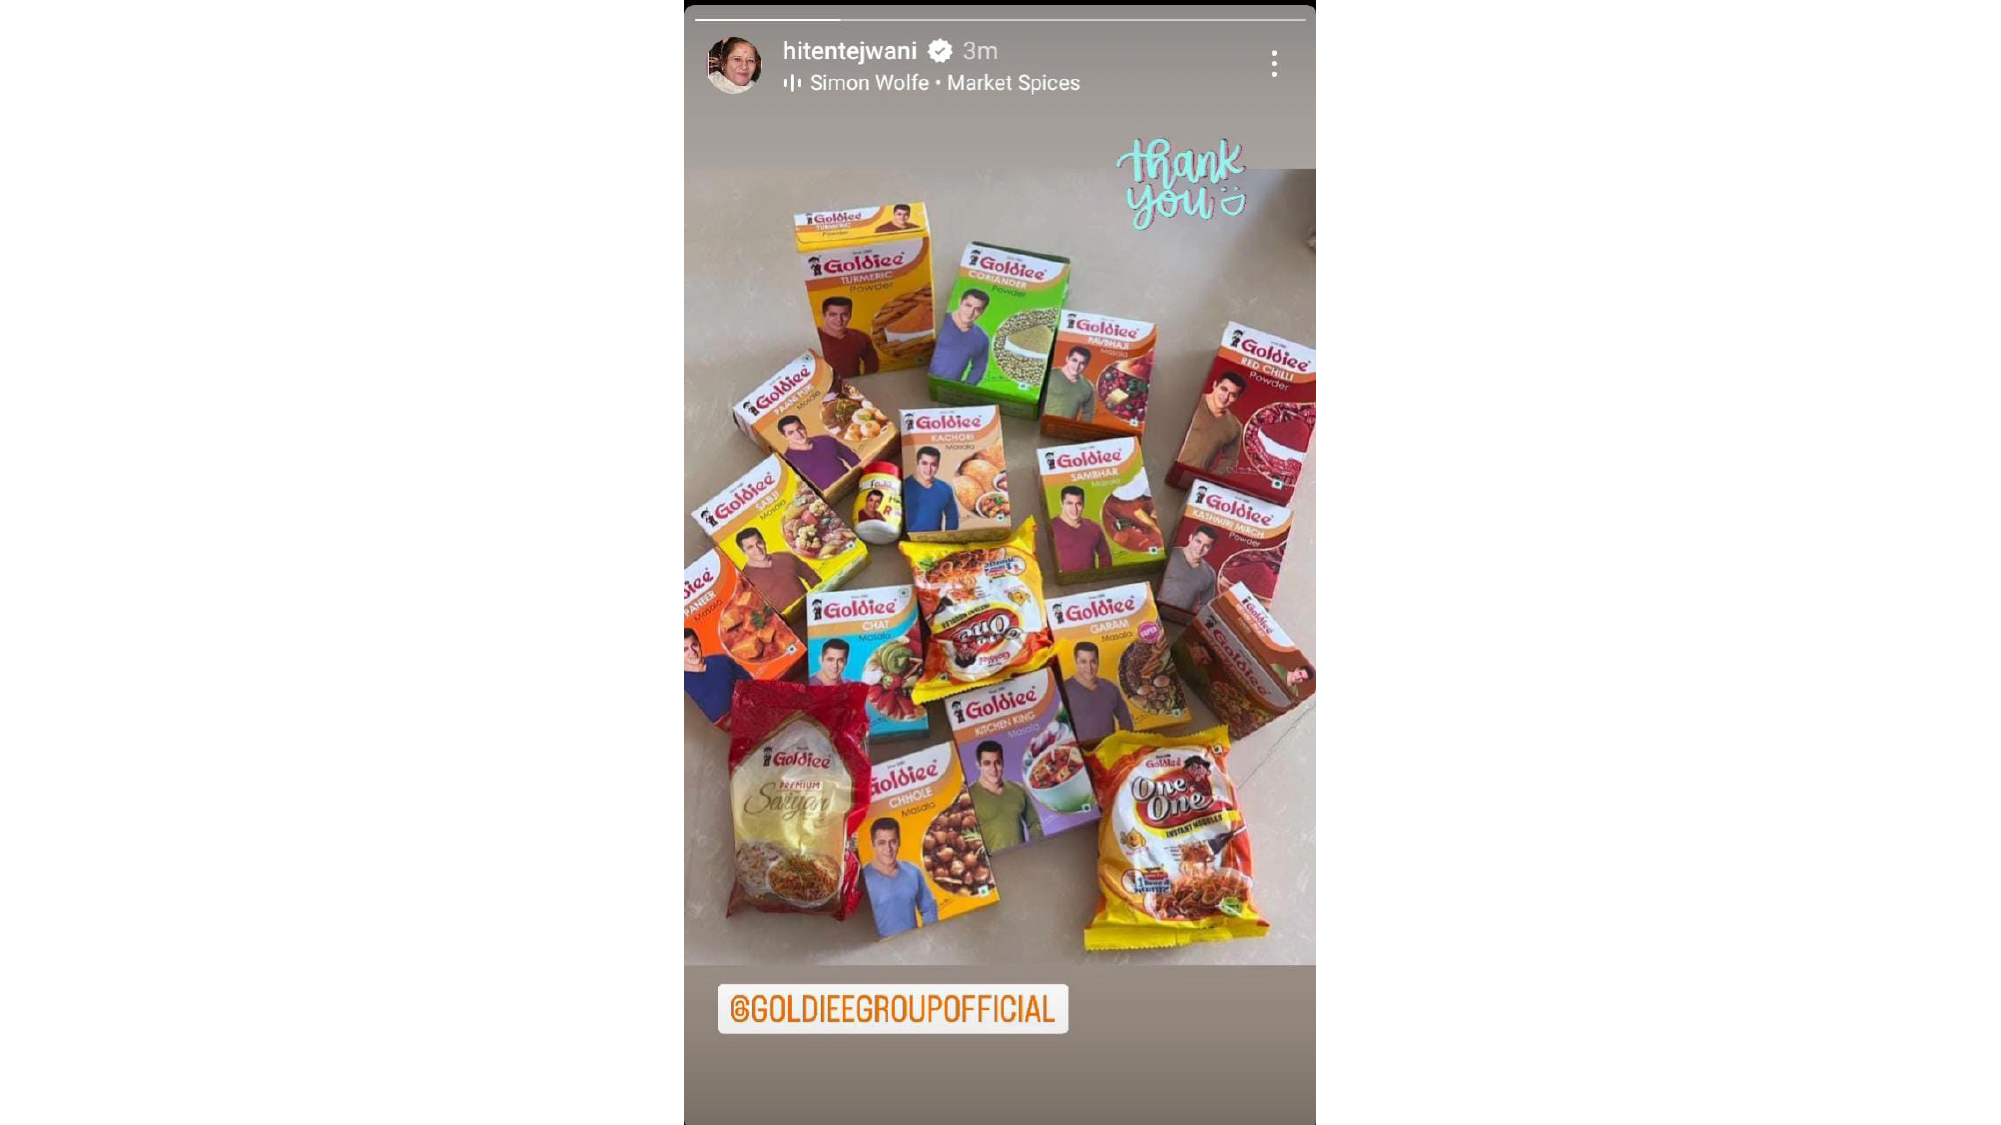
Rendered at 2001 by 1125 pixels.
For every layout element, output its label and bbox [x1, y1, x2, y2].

picture [684, 0, 1316, 1125]
